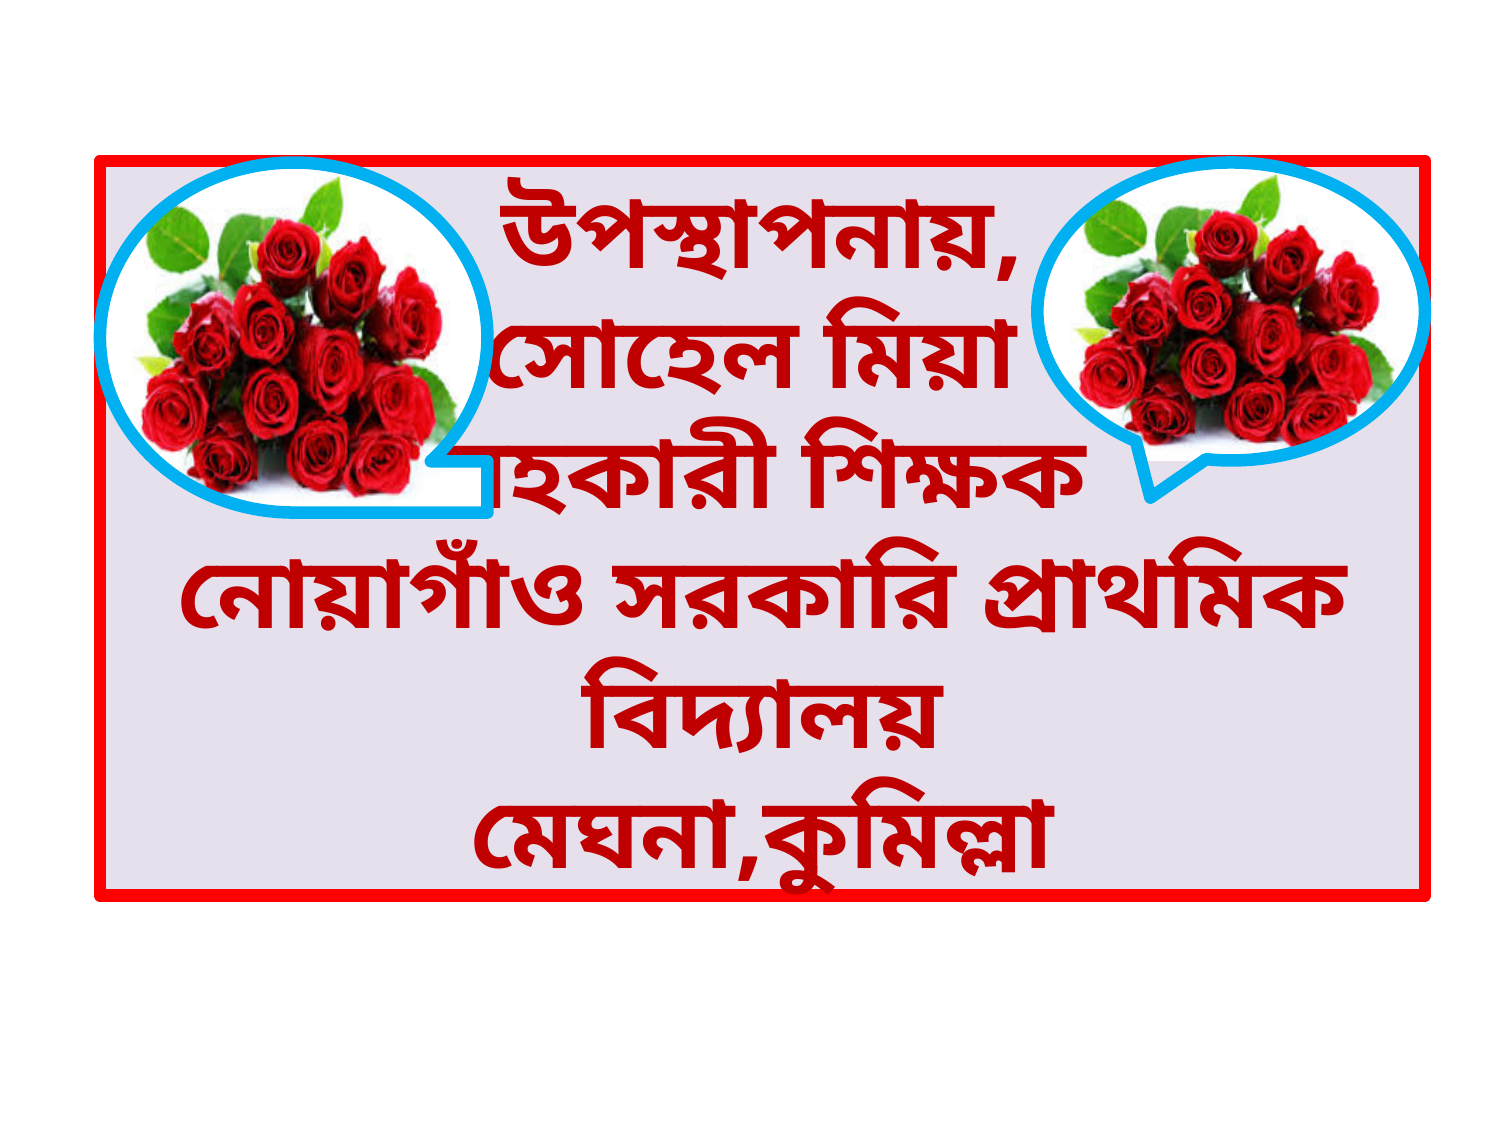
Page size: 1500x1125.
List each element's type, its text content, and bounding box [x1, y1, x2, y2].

text_box [1035, 160, 1427, 500]
text_box [97, 160, 490, 515]
text_box উপস্থাপনায়, সোহেল মিয়া সহকারী শিক্ষক নোয়াগাঁও সরকারি প্রাথমিক বিদ্যালয় মেঘনা,কুমিল্লা [99, 161, 1425, 896]
